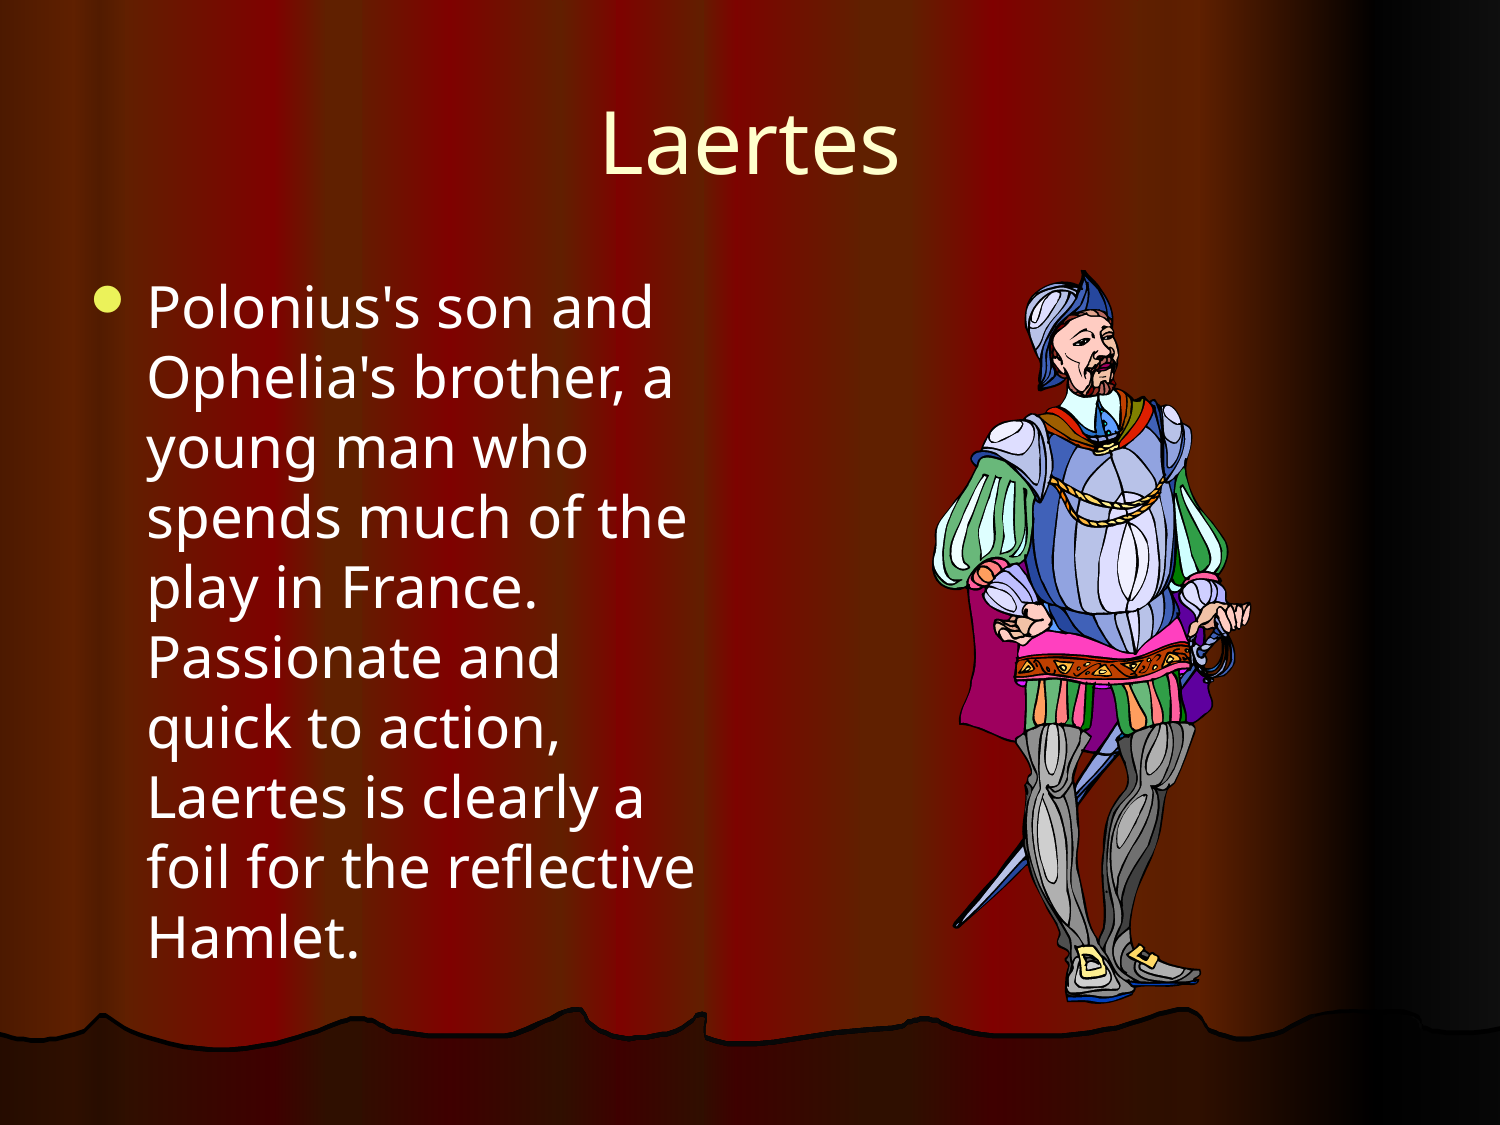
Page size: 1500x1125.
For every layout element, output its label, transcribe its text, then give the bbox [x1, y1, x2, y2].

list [928, 262, 1259, 1006]
list Polonius's son and Ophelia's brother, a young man who spends much of the play in France. Passionate and quick to action, Laertes is clearly a foil for the reflective Hamlet. [74, 262, 738, 1006]
title Laertes [74, 45, 1426, 233]
